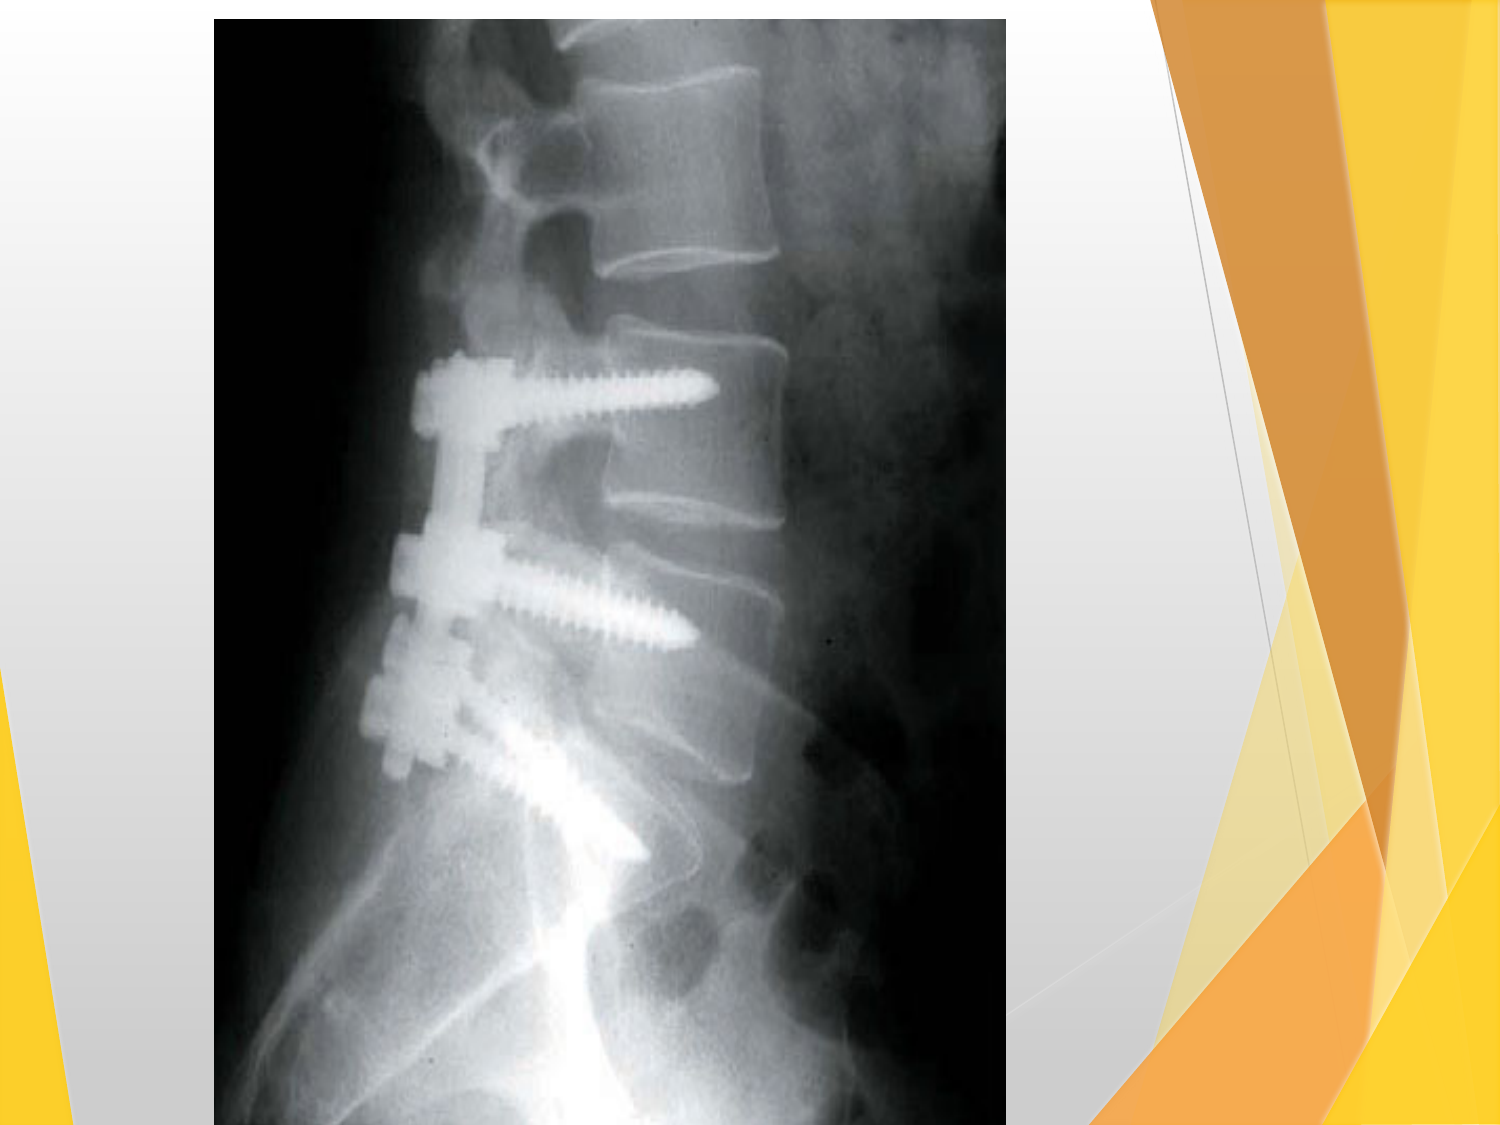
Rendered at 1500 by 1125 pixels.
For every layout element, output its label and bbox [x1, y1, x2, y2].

picture [213, 18, 1006, 1125]
